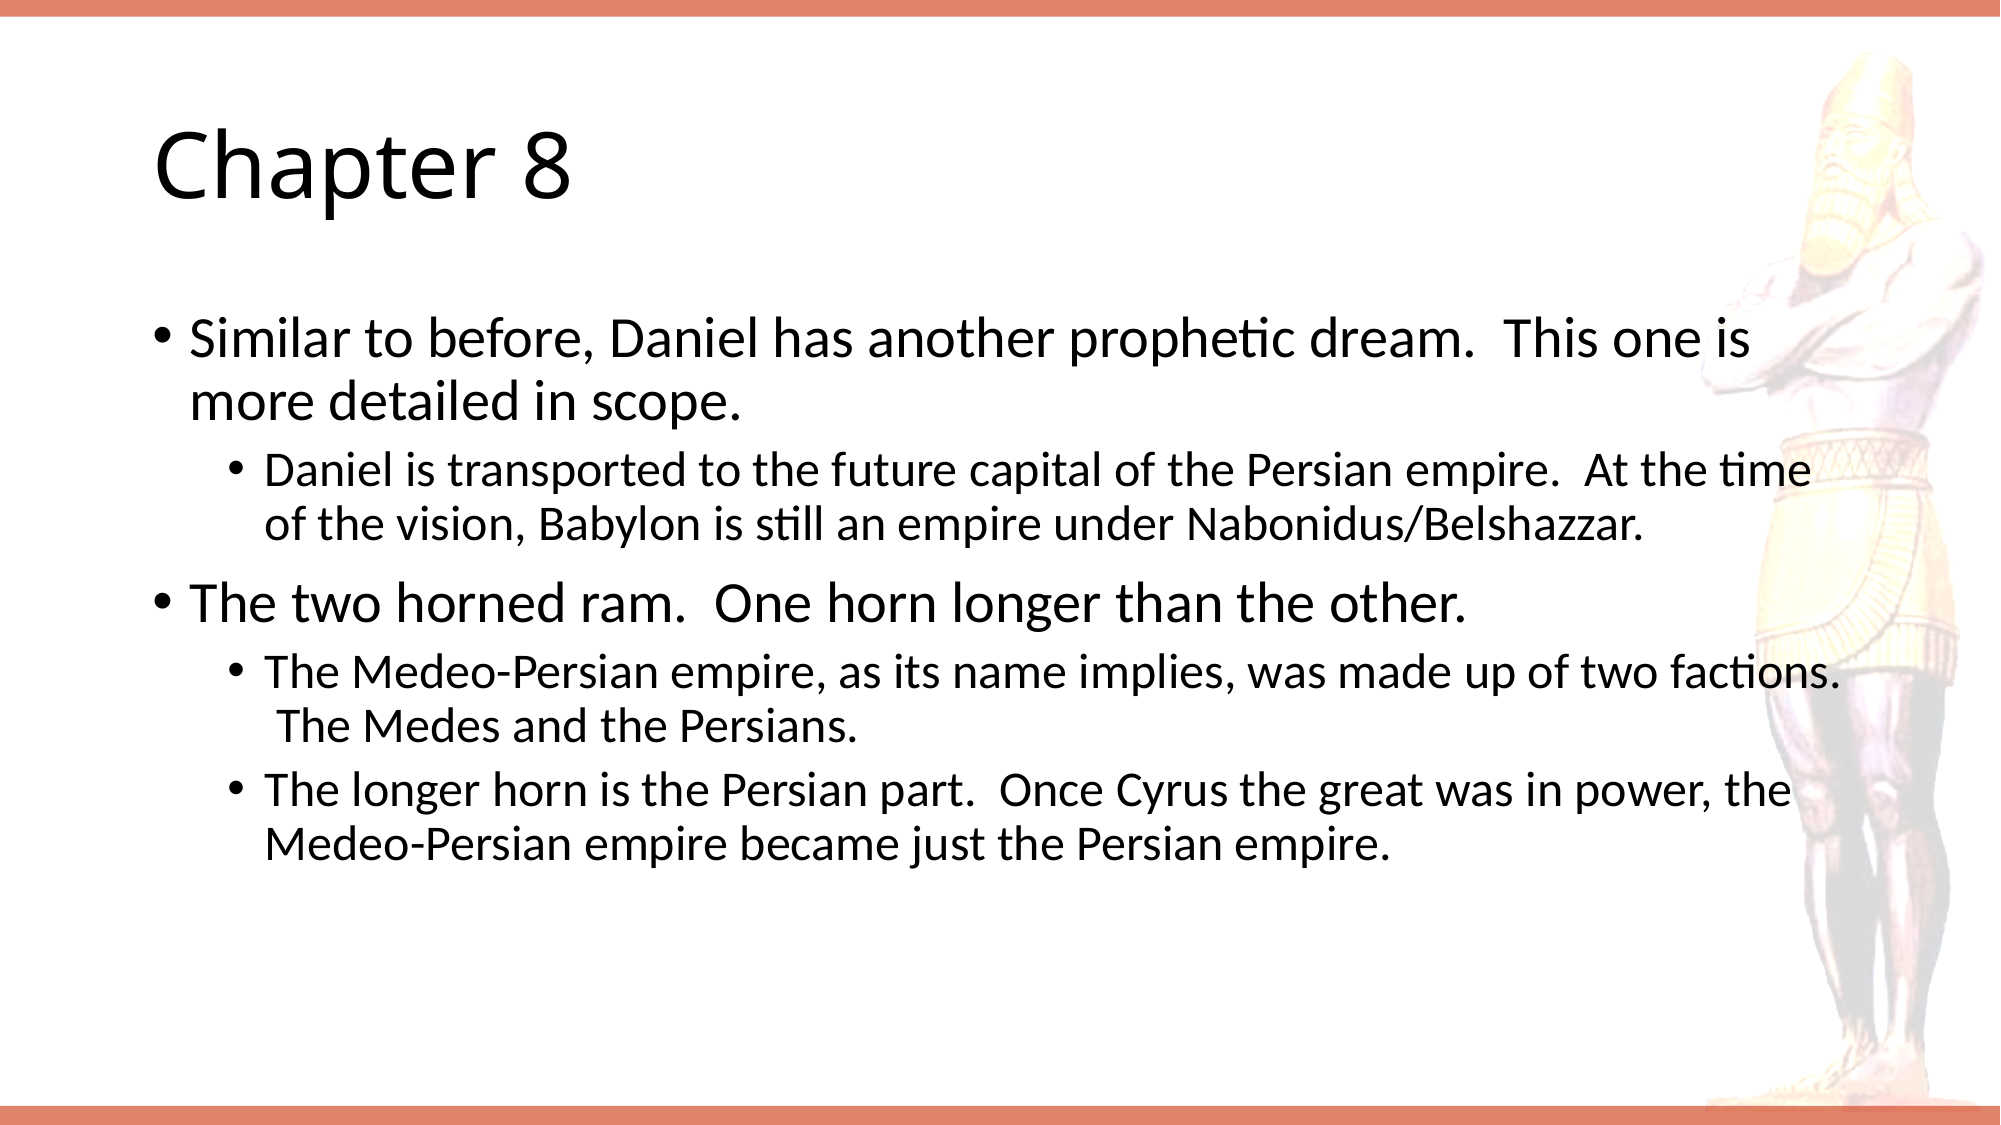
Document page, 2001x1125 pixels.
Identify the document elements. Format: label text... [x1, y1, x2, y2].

title Chapter 8 [137, 59, 1863, 278]
list Similar to before, Daniel has another prophetic dream. This one is more detailed in scope. Daniel is transported to the future capital of the Persian empire. At the time of the vision, Babylon is still an empire under Nabonidus/Belshazzar. The two horned ram. One horn longer than the other. The Medeo-Persian empire, as its name implies, was made up of two factions. The Medes and the Persians. The longer horn is the Persian part. Once Cyrus the great was in power, the Medeo-Persian empire became just the Persian empire. [137, 299, 1863, 1014]
